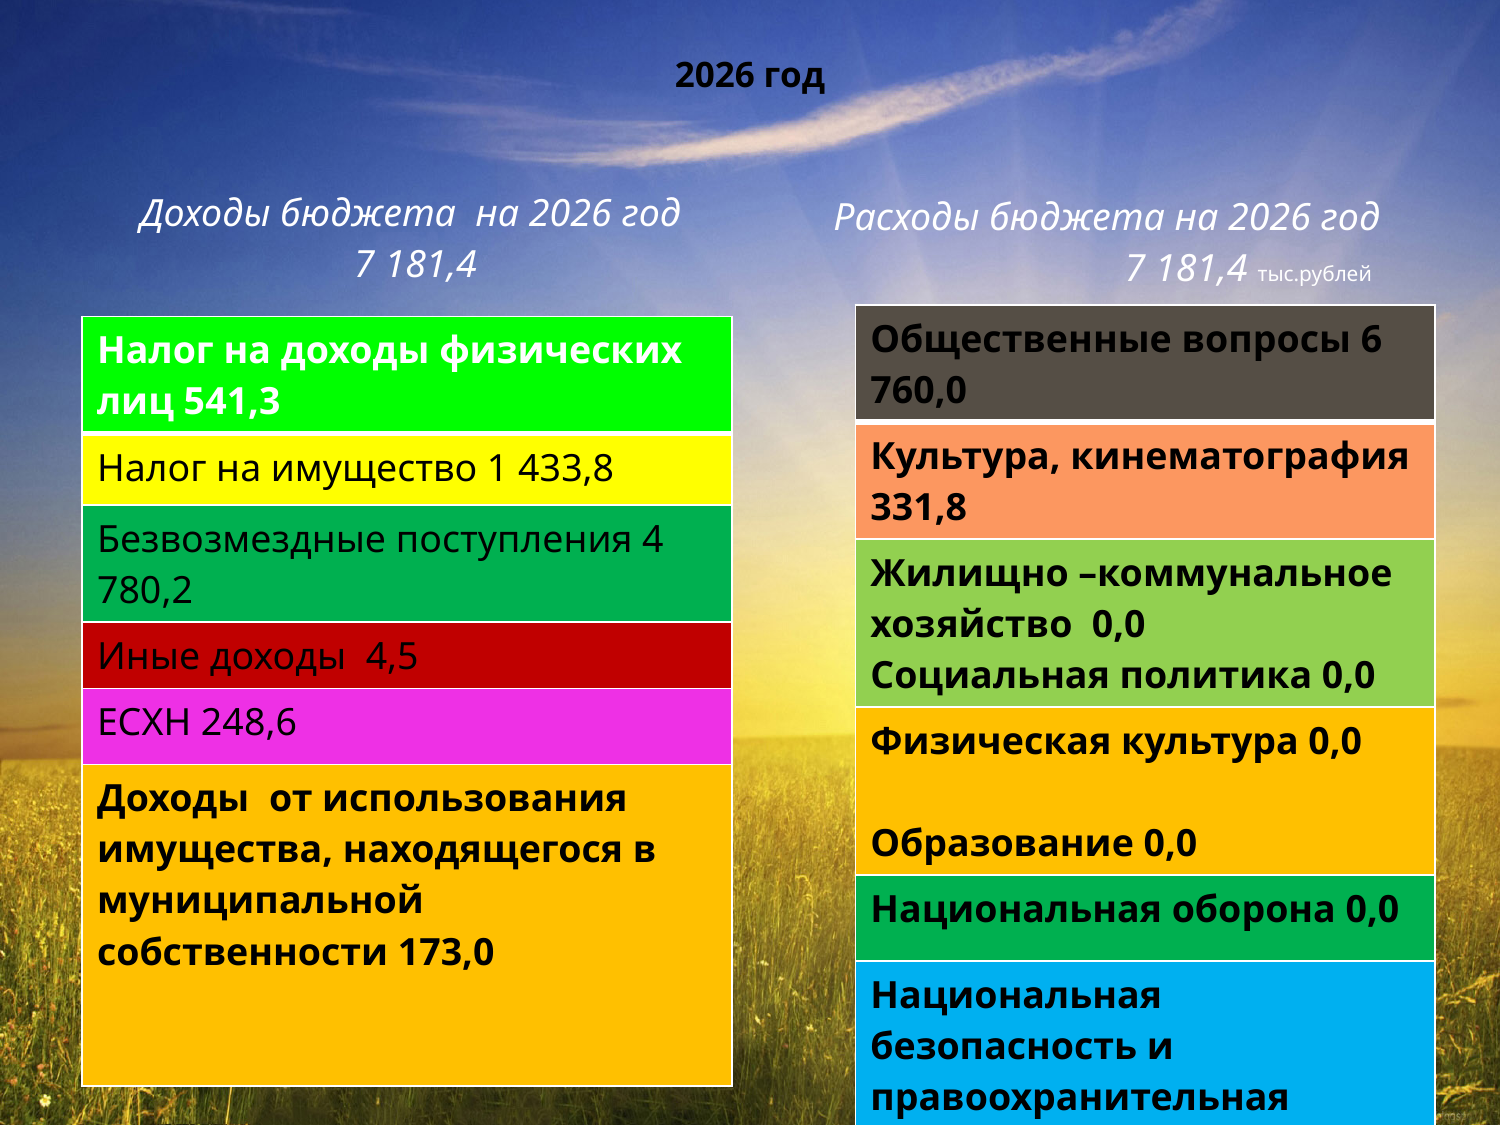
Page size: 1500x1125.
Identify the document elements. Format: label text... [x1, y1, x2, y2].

table_header Расходы бюджета на 2026 год 7 181,4 тыс.рублей [772, 183, 1442, 300]
table_header Общественные вопросы 6 760,0 [856, 306, 1434, 419]
table_cell Налог на имущество 1 433,8 [83, 436, 731, 504]
title 2026 год [75, 45, 1425, 102]
table_cell ЕСХН 248,6 [83, 689, 731, 764]
table_header Доходы бюджета на 2026 год 7 181,4 [78, 179, 754, 296]
table_cell Иные доходы 4,5 [83, 623, 731, 688]
table_cell Национальная оборона 0,0 [856, 876, 1434, 960]
table_cell Безвозмездные поступления 4 780,2 [83, 506, 731, 621]
table_cell Жилищно –коммунальное хозяйство 0,0 Социальная политика 0,0 [856, 540, 1434, 706]
table_cell Физическая культура 0,0 Образование 0,0 [856, 708, 1434, 874]
table_cell Национальная безопасность и правоохранительная деятельность 0,0 [856, 962, 1434, 1125]
table_cell Доходы от использования имущества, находящегося в муниципальной собственности 173,0 [83, 765, 731, 1085]
picture [0, 0, 1500, 1125]
table_cell Культура, кинематография 331,8 [856, 425, 1434, 538]
table_header Налог на доходы физических лиц 541,3 [83, 317, 731, 431]
